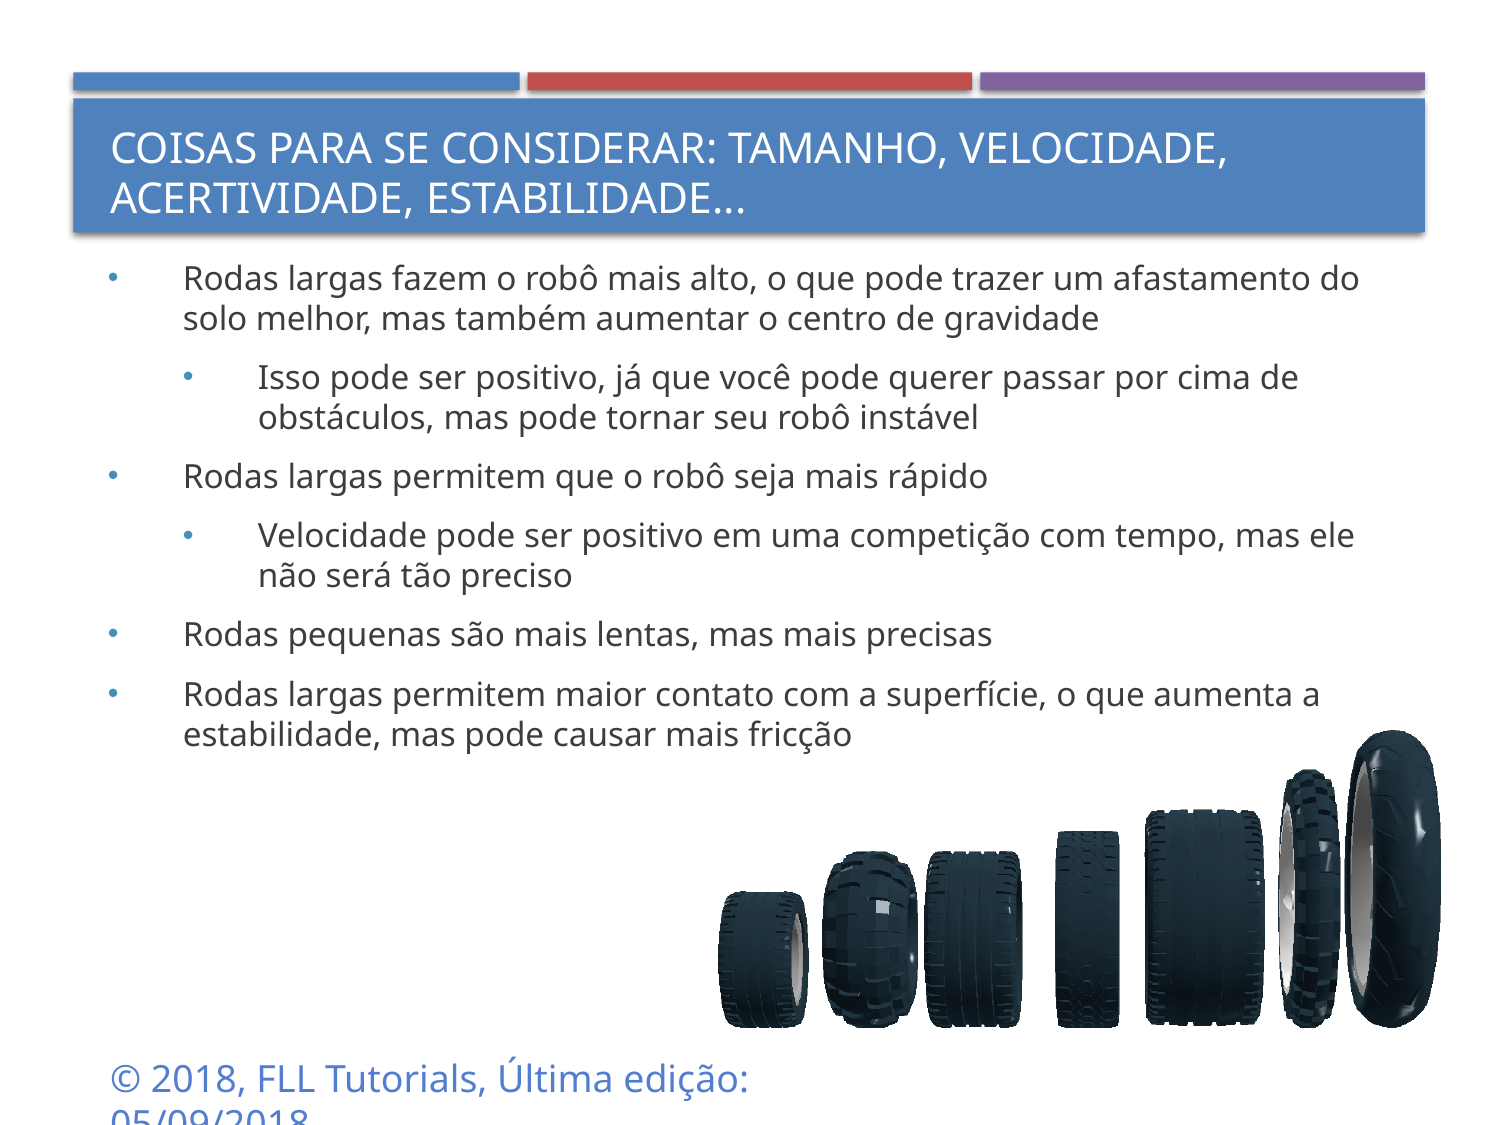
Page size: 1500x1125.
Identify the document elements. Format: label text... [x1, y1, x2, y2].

text_box Coisas para se considerar: tamanho, velocidade, acertividade, estabilidade... [95, 112, 1406, 230]
picture [718, 711, 1451, 1039]
text_box © 2018, FLL Tutorials, Última edição: 05/09/2018 [95, 1047, 957, 1108]
text_box Rodas largas fazem o robô mais alto, o que pode trazer um afastamento do solo melhor, mas também aumentar o centro de gravidade Isso pode ser positivo, já que você pode querer passar por cima de obstáculos, mas pode tornar seu robô instável Rodas largas permitem que o robô seja mais rápido Velocidade pode ser positivo em uma competição com tempo, mas ele não será tão preciso Rodas pequenas são mais lentas, mas mais precisas Rodas largas permitem maior contato com a superfície, o que aumenta a estabilidade, mas pode causar mais fricção [93, 250, 1388, 800]
